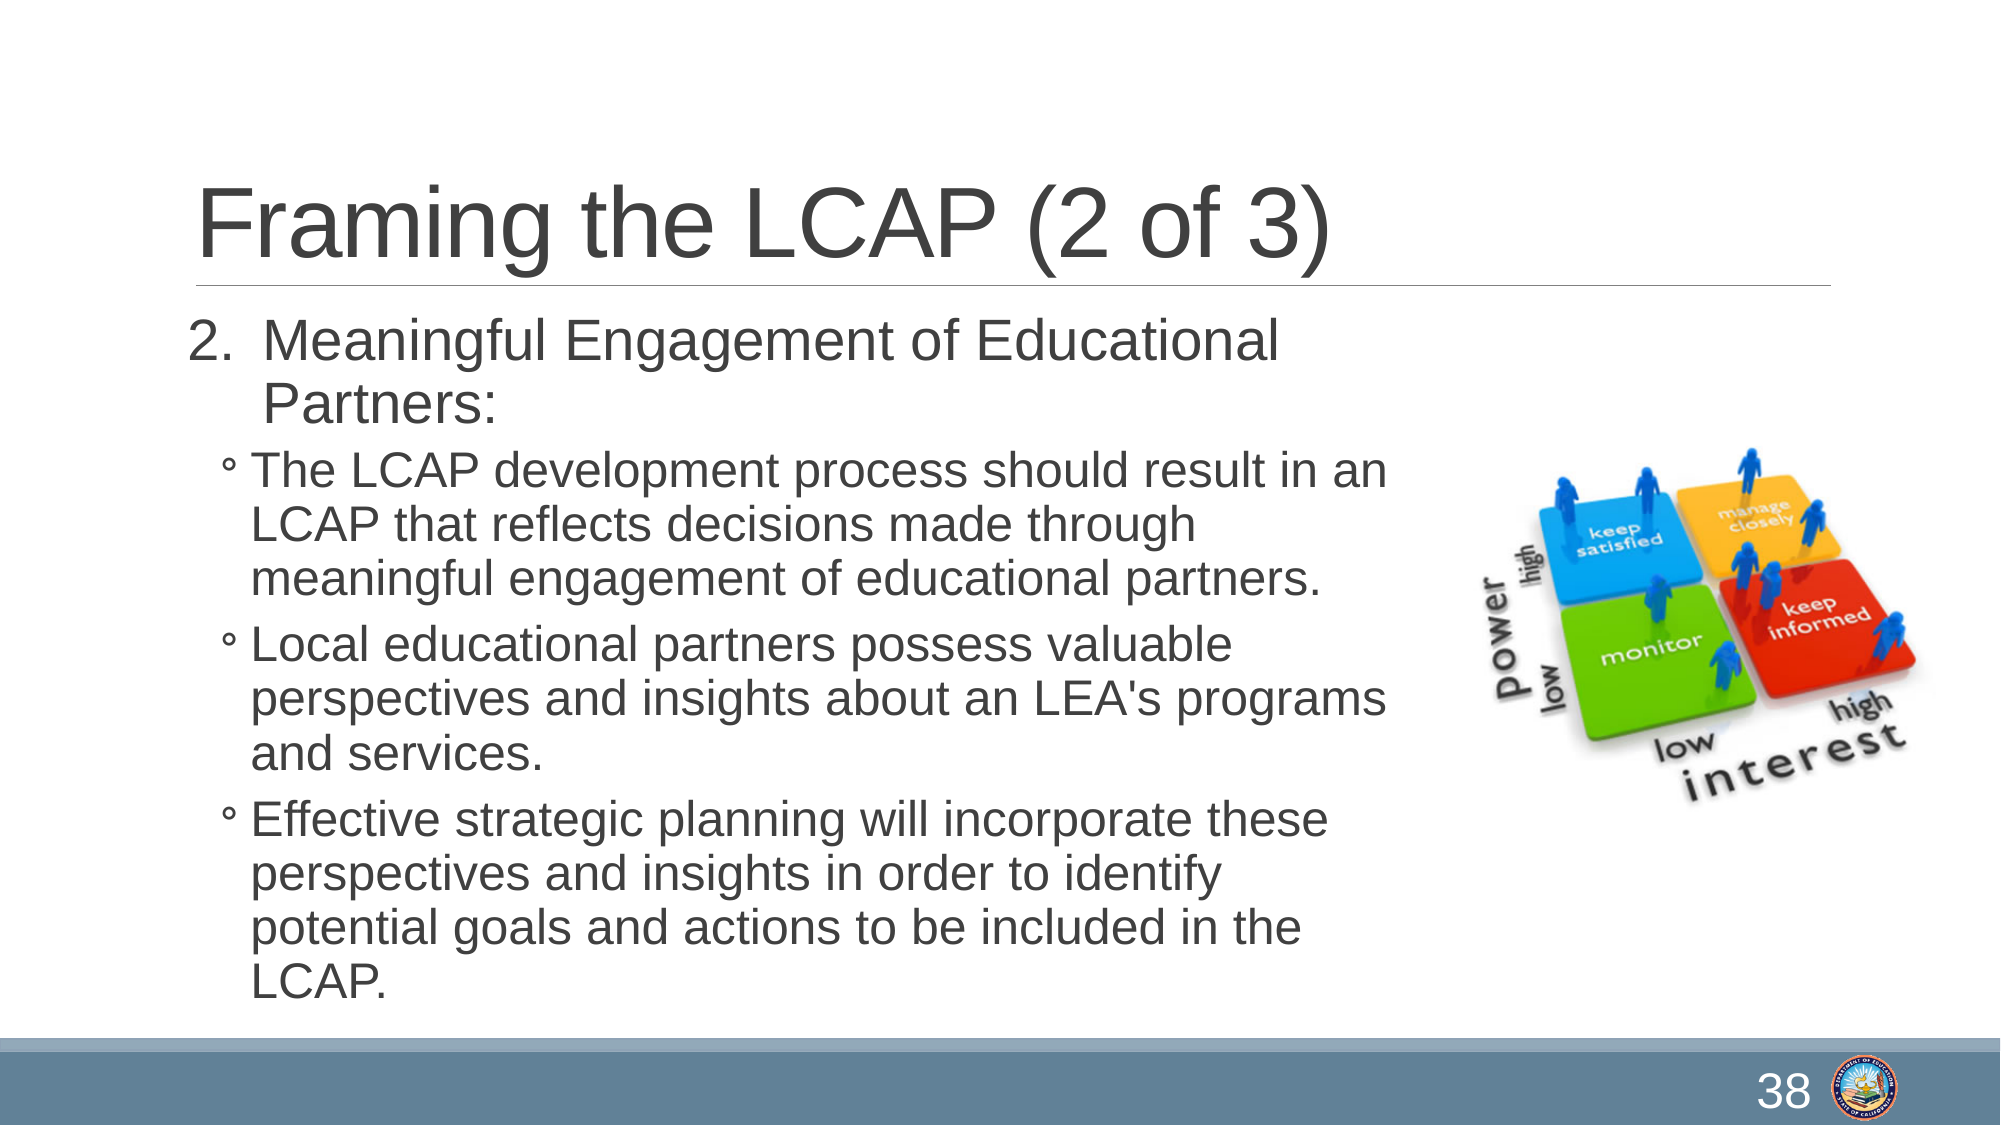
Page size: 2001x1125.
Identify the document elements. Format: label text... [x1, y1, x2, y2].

picture [1456, 428, 1937, 841]
title Framing the LCAP (2 of 3) [180, 47, 1830, 285]
list Meaningful Engagement of Educational Partners: The LCAP development process should result in an LCAP that reflects decisions made through meaningful engagement of educational partners. Local educational partners possess valuable perspectives and insights about an LEA's programs and services. Effective strategic planning will incorporate these perspectives and insights in order to identify potential goals and actions to be included in the LCAP. [180, 302, 1416, 1018]
picture [1831, 1055, 1899, 1122]
slide_number 38 [1611, 1059, 1827, 1119]
